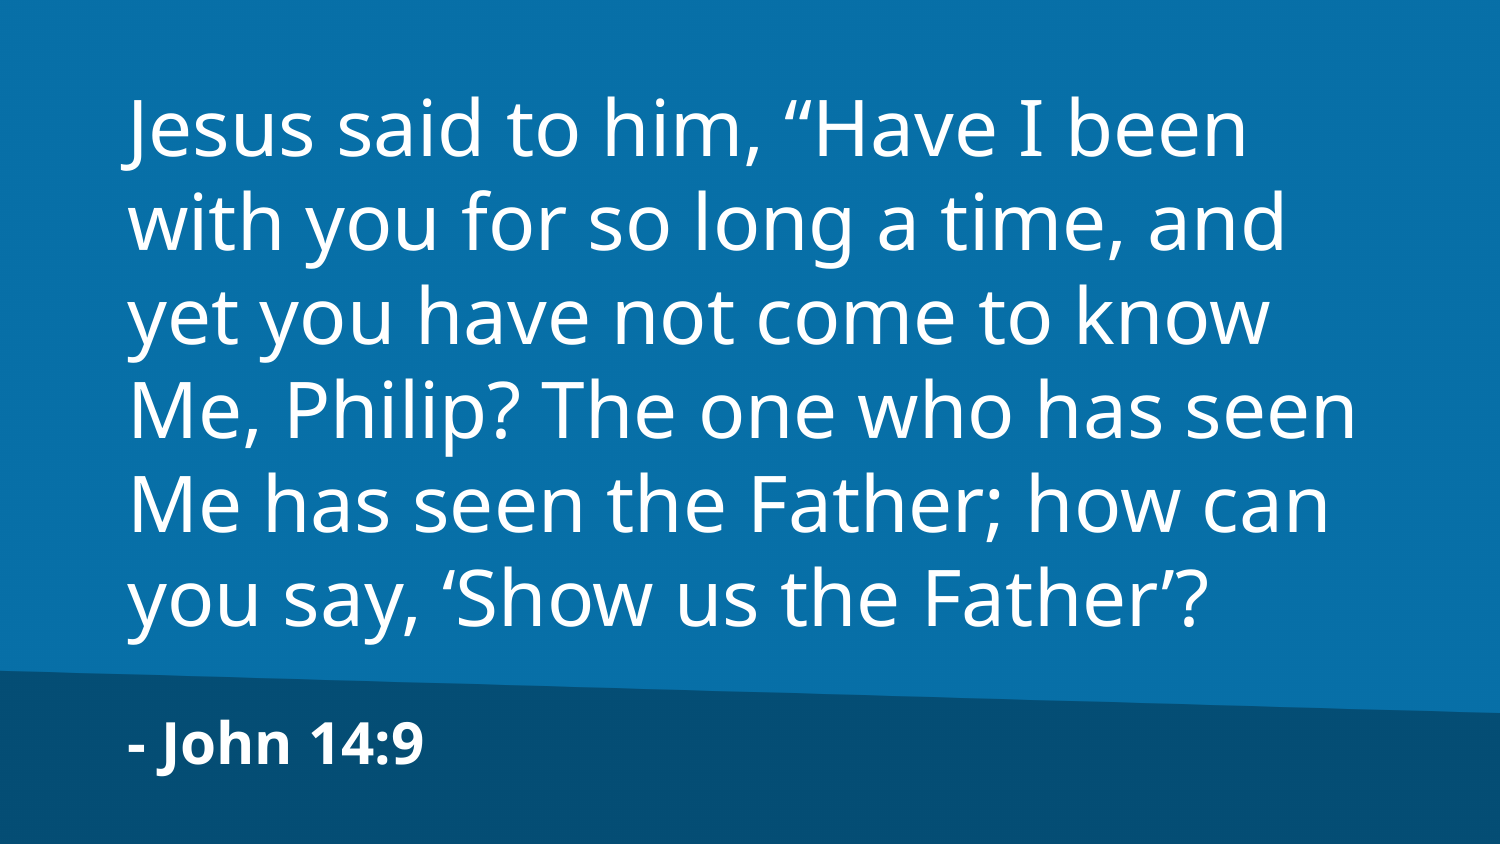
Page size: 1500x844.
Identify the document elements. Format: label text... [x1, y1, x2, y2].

list - John 14:9 [112, 703, 1388, 779]
picture [0, 0, 1500, 712]
list Jesus said to him, “Have I been with you for so long a time, and yet you have not come to know Me, Philip? The one who has seen Me has seen the Father; how can you say, ‘Show us the Father’? [112, 57, 1388, 663]
